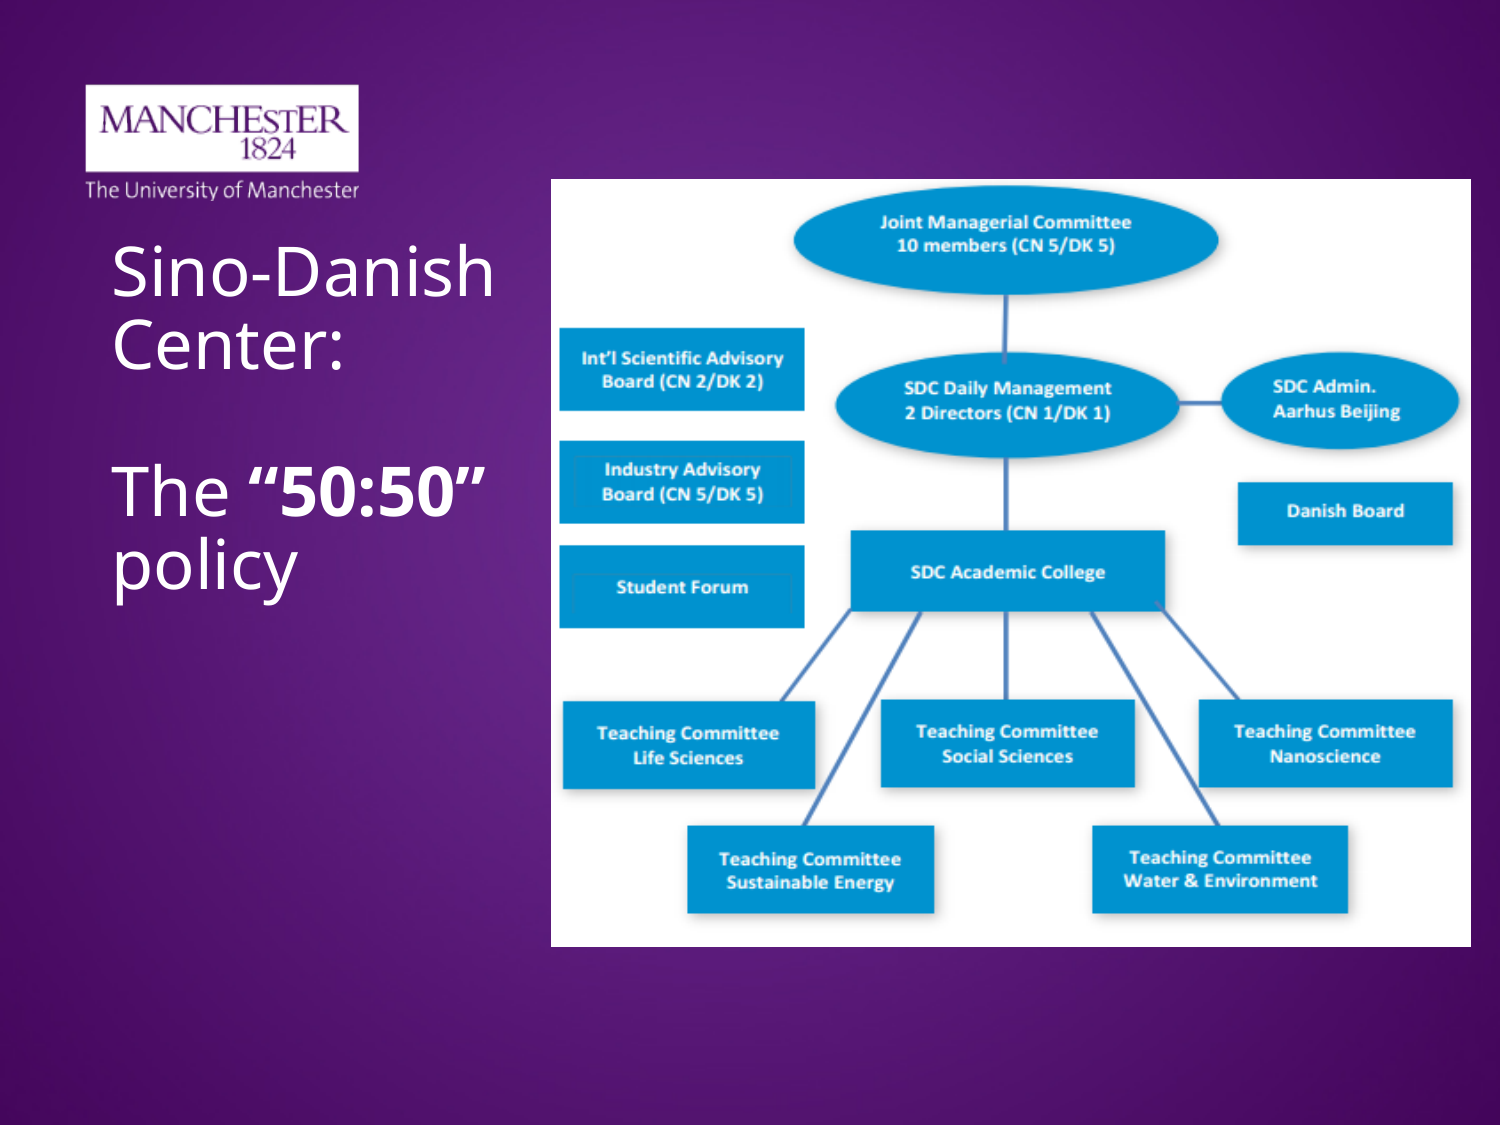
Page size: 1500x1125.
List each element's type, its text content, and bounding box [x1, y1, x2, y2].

title Sino-Danish Center: The “50:50” policy [100, 231, 514, 495]
picture [0, 0, 1500, 1125]
